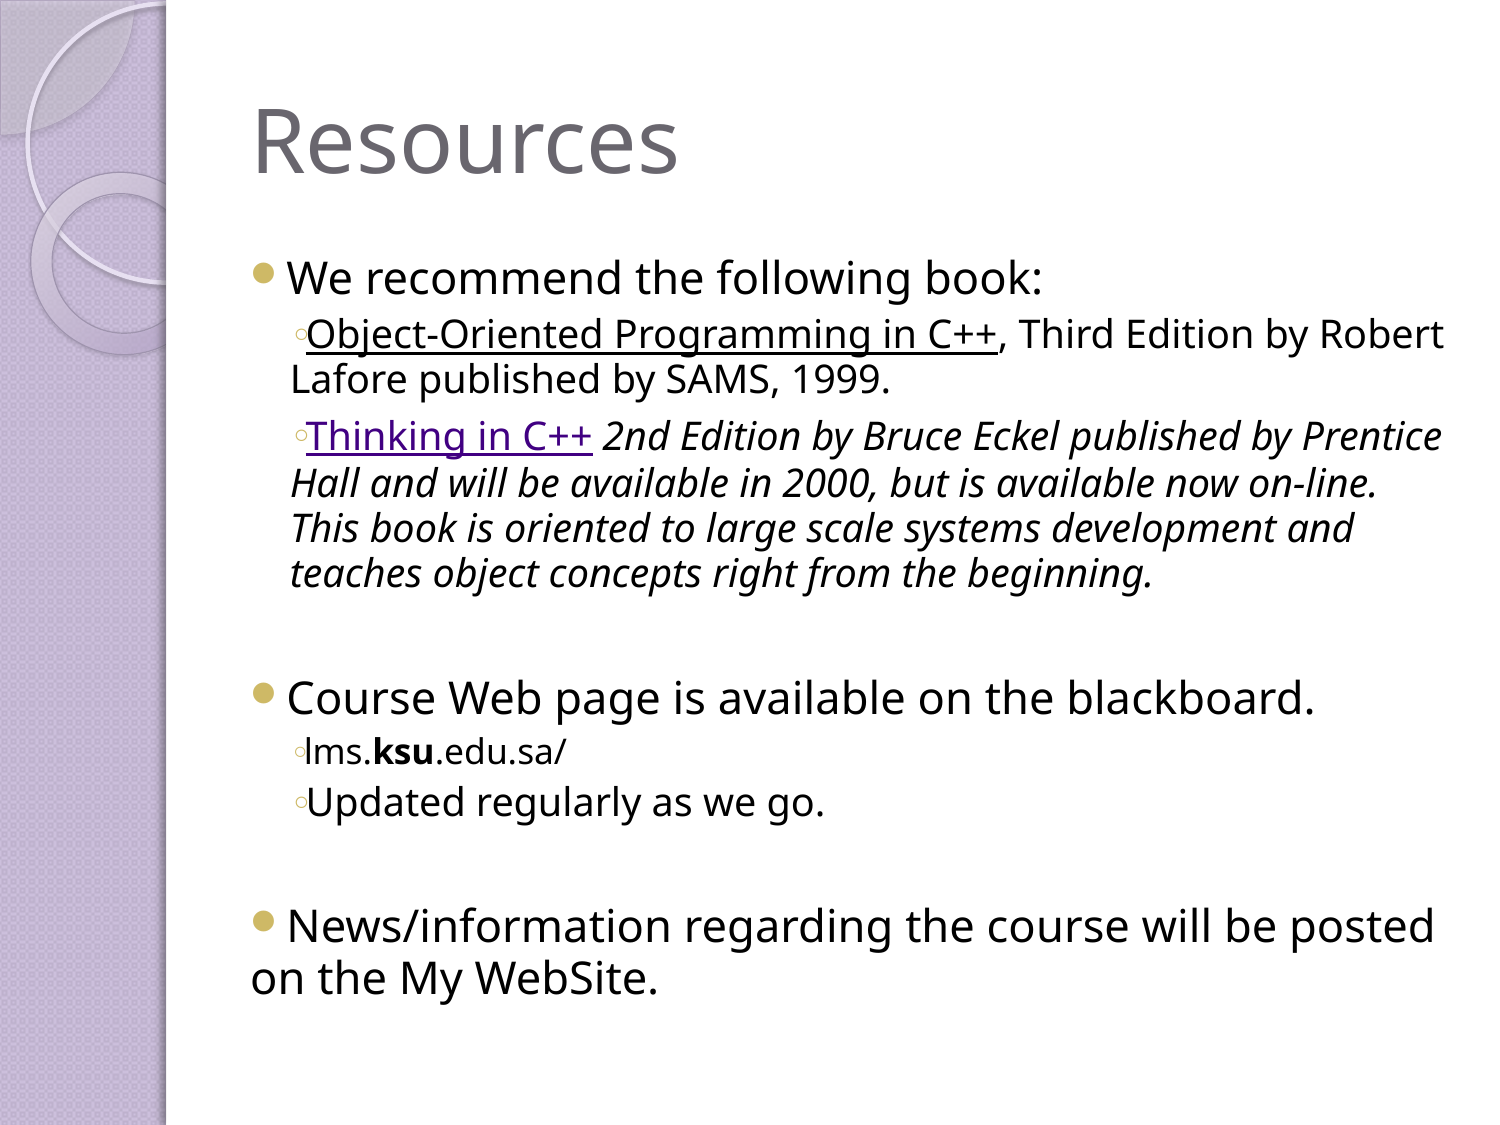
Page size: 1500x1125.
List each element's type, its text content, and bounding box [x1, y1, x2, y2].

list We recommend the following book: Object-Oriented Programming in C++, Third Edition by Robert Lafore published by SAMS, 1999. Thinking in C++ 2nd Edition by Bruce Eckel published by Prentice Hall and will be available in 2000, but is available now on-line. This book is oriented to large scale systems development and teaches object concepts right from the beginning. Course Web page is available on the blackboard. lms.ksu.edu.sa/ Updated regularly as we go. News/information regarding the course will be posted on the My WebSite. [235, 237, 1466, 1025]
title Resources [235, 45, 1466, 233]
